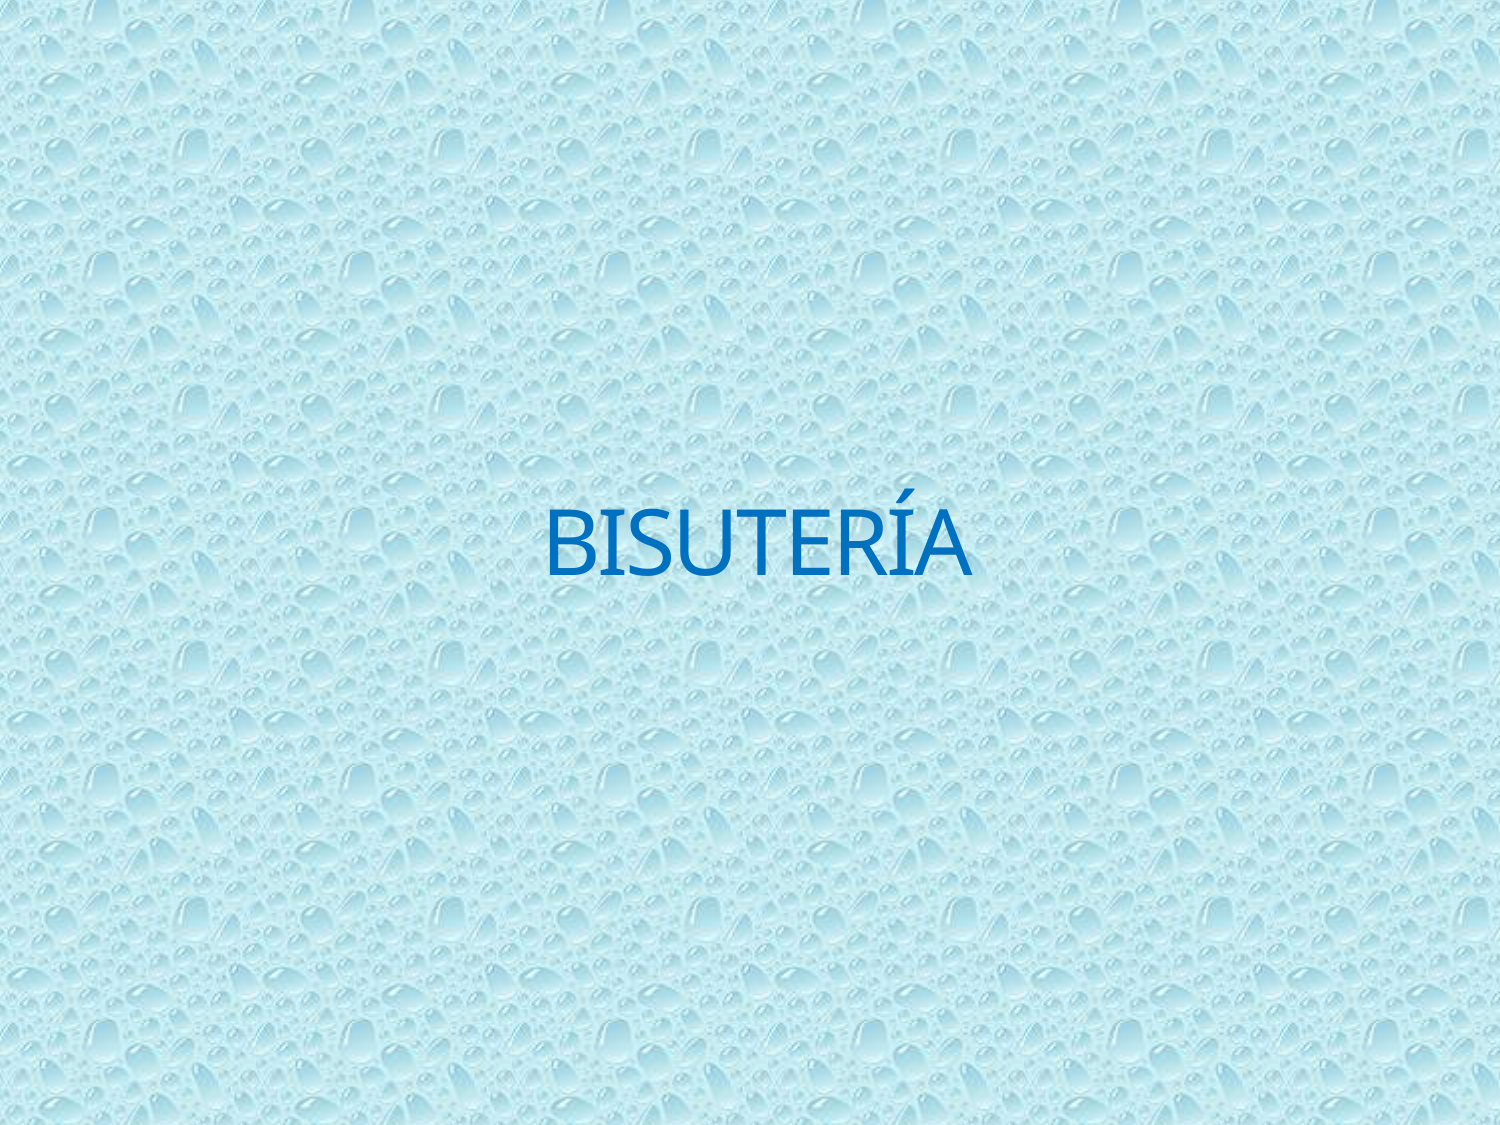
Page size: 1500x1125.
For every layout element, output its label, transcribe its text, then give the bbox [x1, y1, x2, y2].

title BISUTERÍA [82, 445, 1432, 633]
